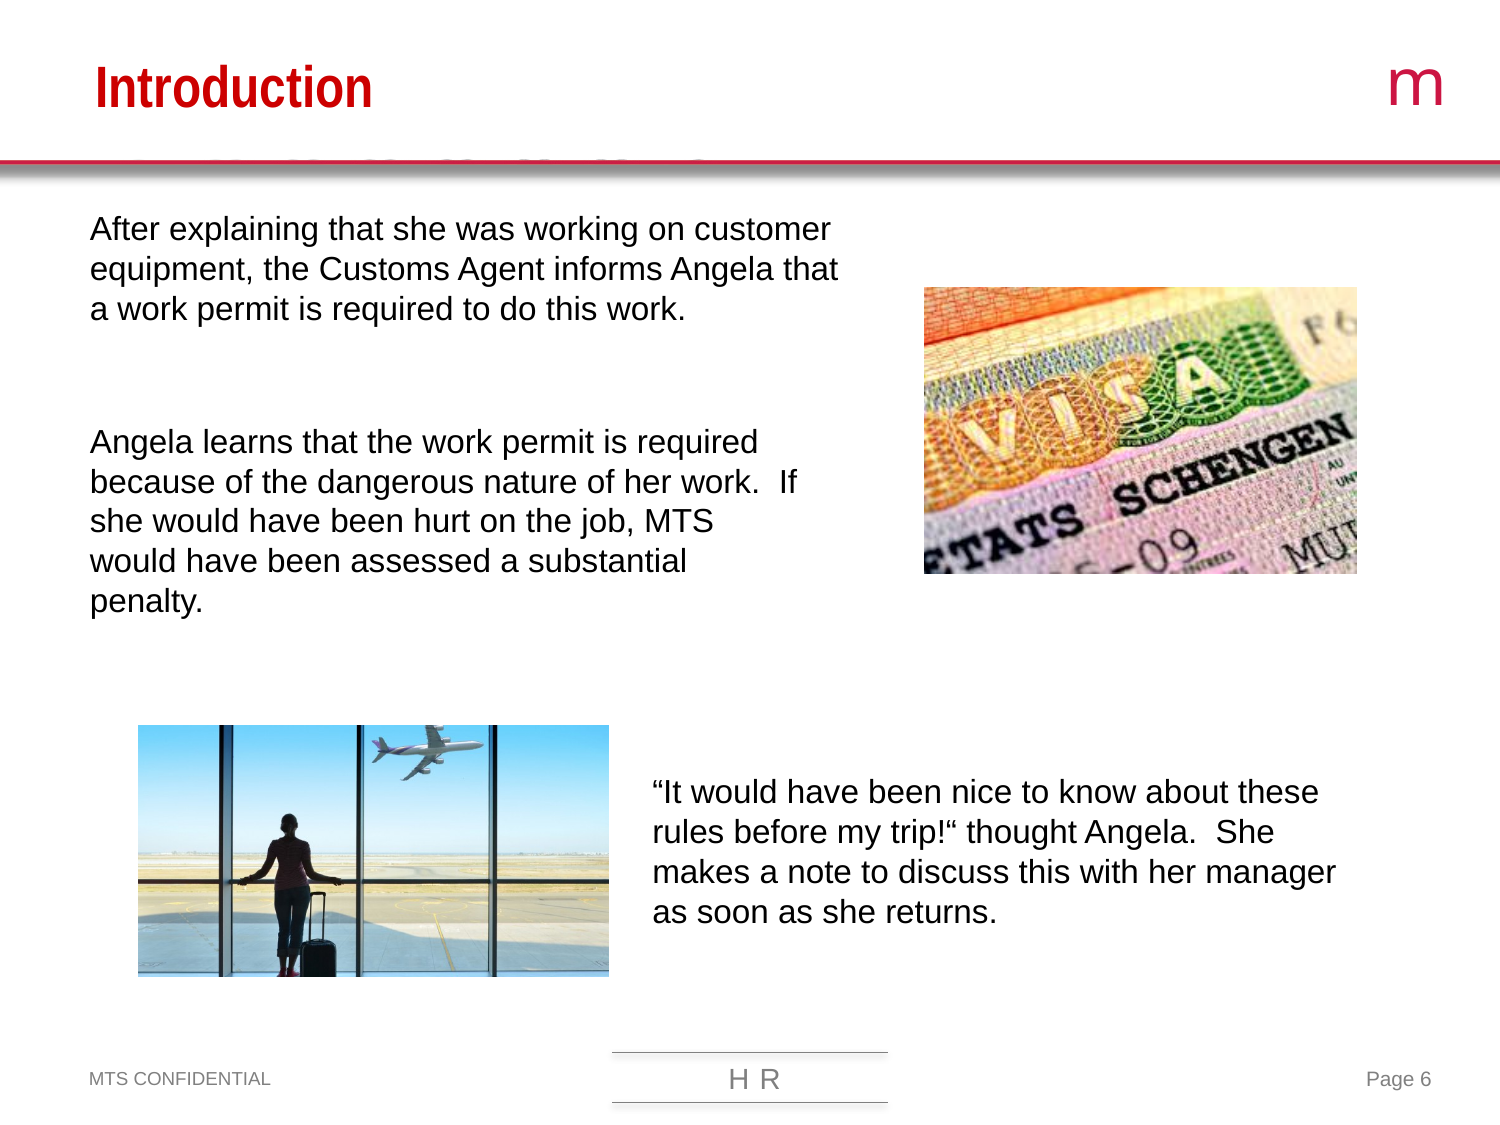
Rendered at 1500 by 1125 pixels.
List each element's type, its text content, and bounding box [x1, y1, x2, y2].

text_box After explaining that she was working on customer equipment, the Customs Agent informs Angela that a work permit is required to do this work. [75, 199, 863, 335]
text_box “It would have been nice to know about these rules before my trip!“ thought Angela. She makes a note to discuss this with her manager as soon as she returns. [637, 762, 1388, 938]
picture [137, 725, 609, 977]
picture [924, 287, 1357, 574]
picture [0, 159, 1500, 188]
text_box Angela learns that the work permit is required because of the dangerous nature of her work. If she would have been hurt on the job, MTS would have been assessed a substantial penalty. [74, 412, 825, 627]
title Introduction [80, 12, 1198, 155]
